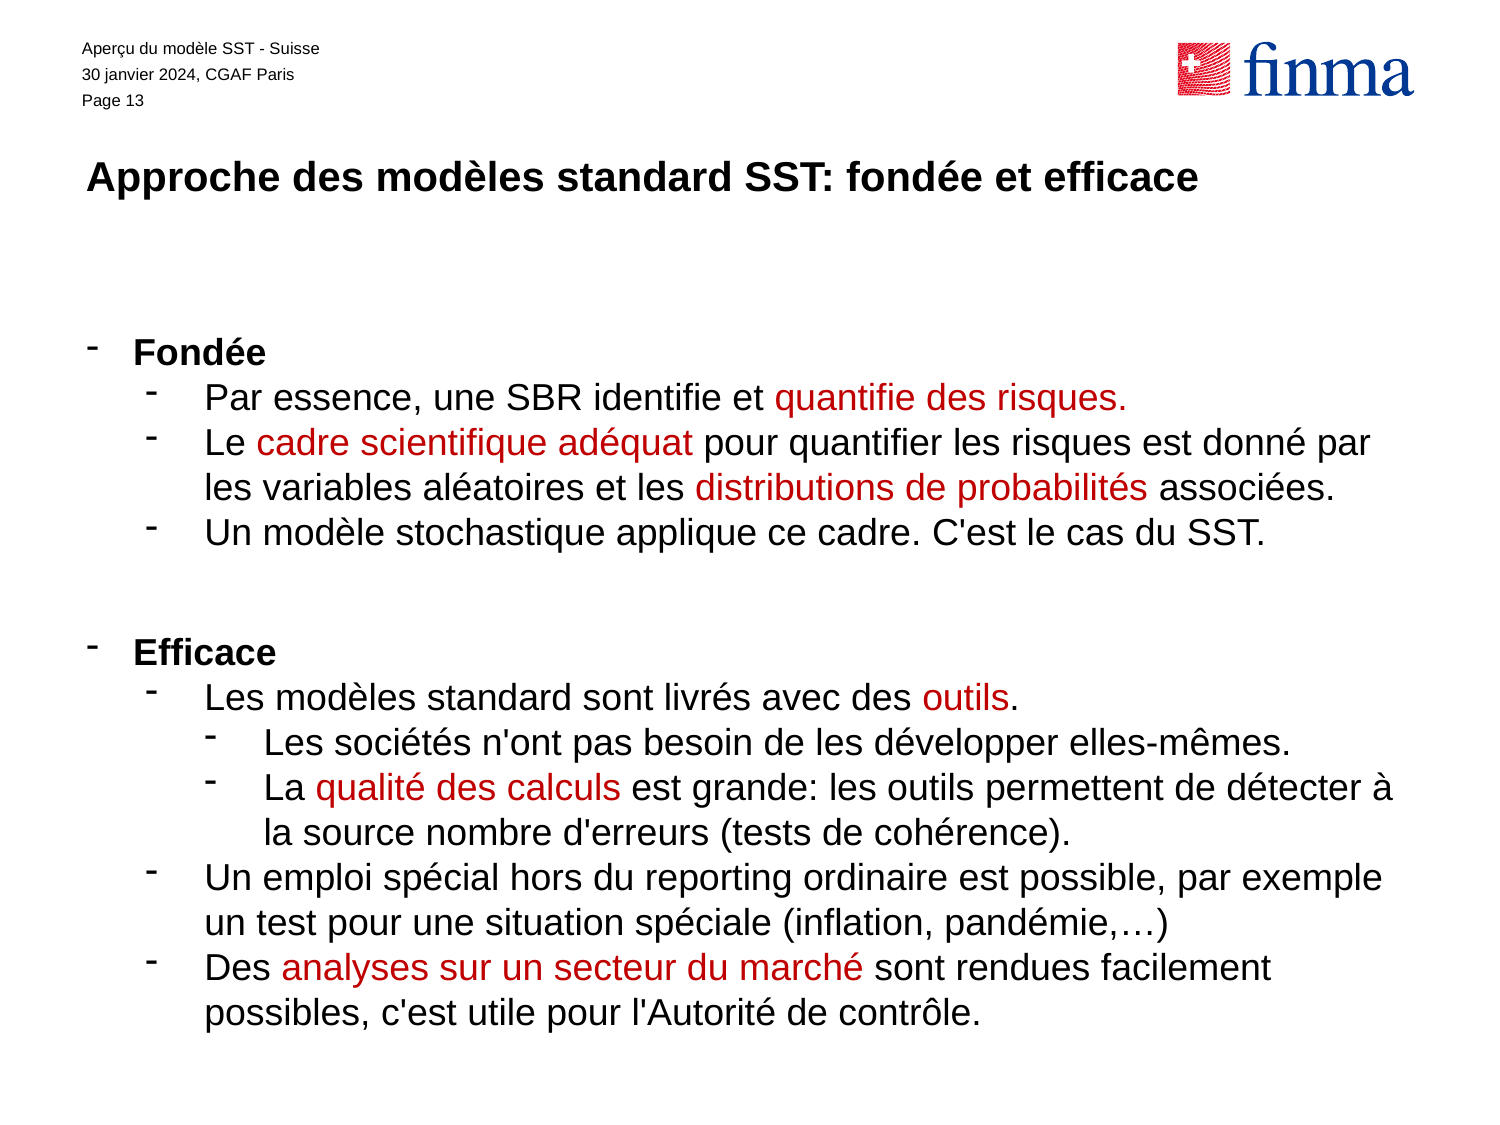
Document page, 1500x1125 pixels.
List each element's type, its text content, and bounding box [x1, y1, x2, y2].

list Fondée Par essence, une SBR identifie et quantifie des risques. Le cadre scientifique adéquat pour quantifier les risques est donné par les variables aléatoires et les distributions de probabilités associées. Un modèle stochastique applique ce cadre. C'est le cas du SST. Efficace Les modèles standard sont livrés avec des outils. Les sociétés n'ont pas besoin de les développer elles-mêmes. La qualité des calculs est grande: les outils permettent de détecter à la source nombre d'erreurs (tests de cohérence). Un emploi spécial hors du reporting ordinaire est possible, par exemple un test pour une situation spéciale (inflation, pandémie,…) Des analyses sur un secteur du marché sont rendues facilement possibles, c'est utile pour l'Autorité de contrôle. [86, 328, 1416, 1076]
title Approche des modèles standard SST: fondée et efficace [85, 150, 1415, 298]
footer Aperçu du modèle SST - Suisse [67, 30, 1077, 66]
slide_number Page 13 [67, 82, 309, 118]
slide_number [67, 66, 486, 93]
